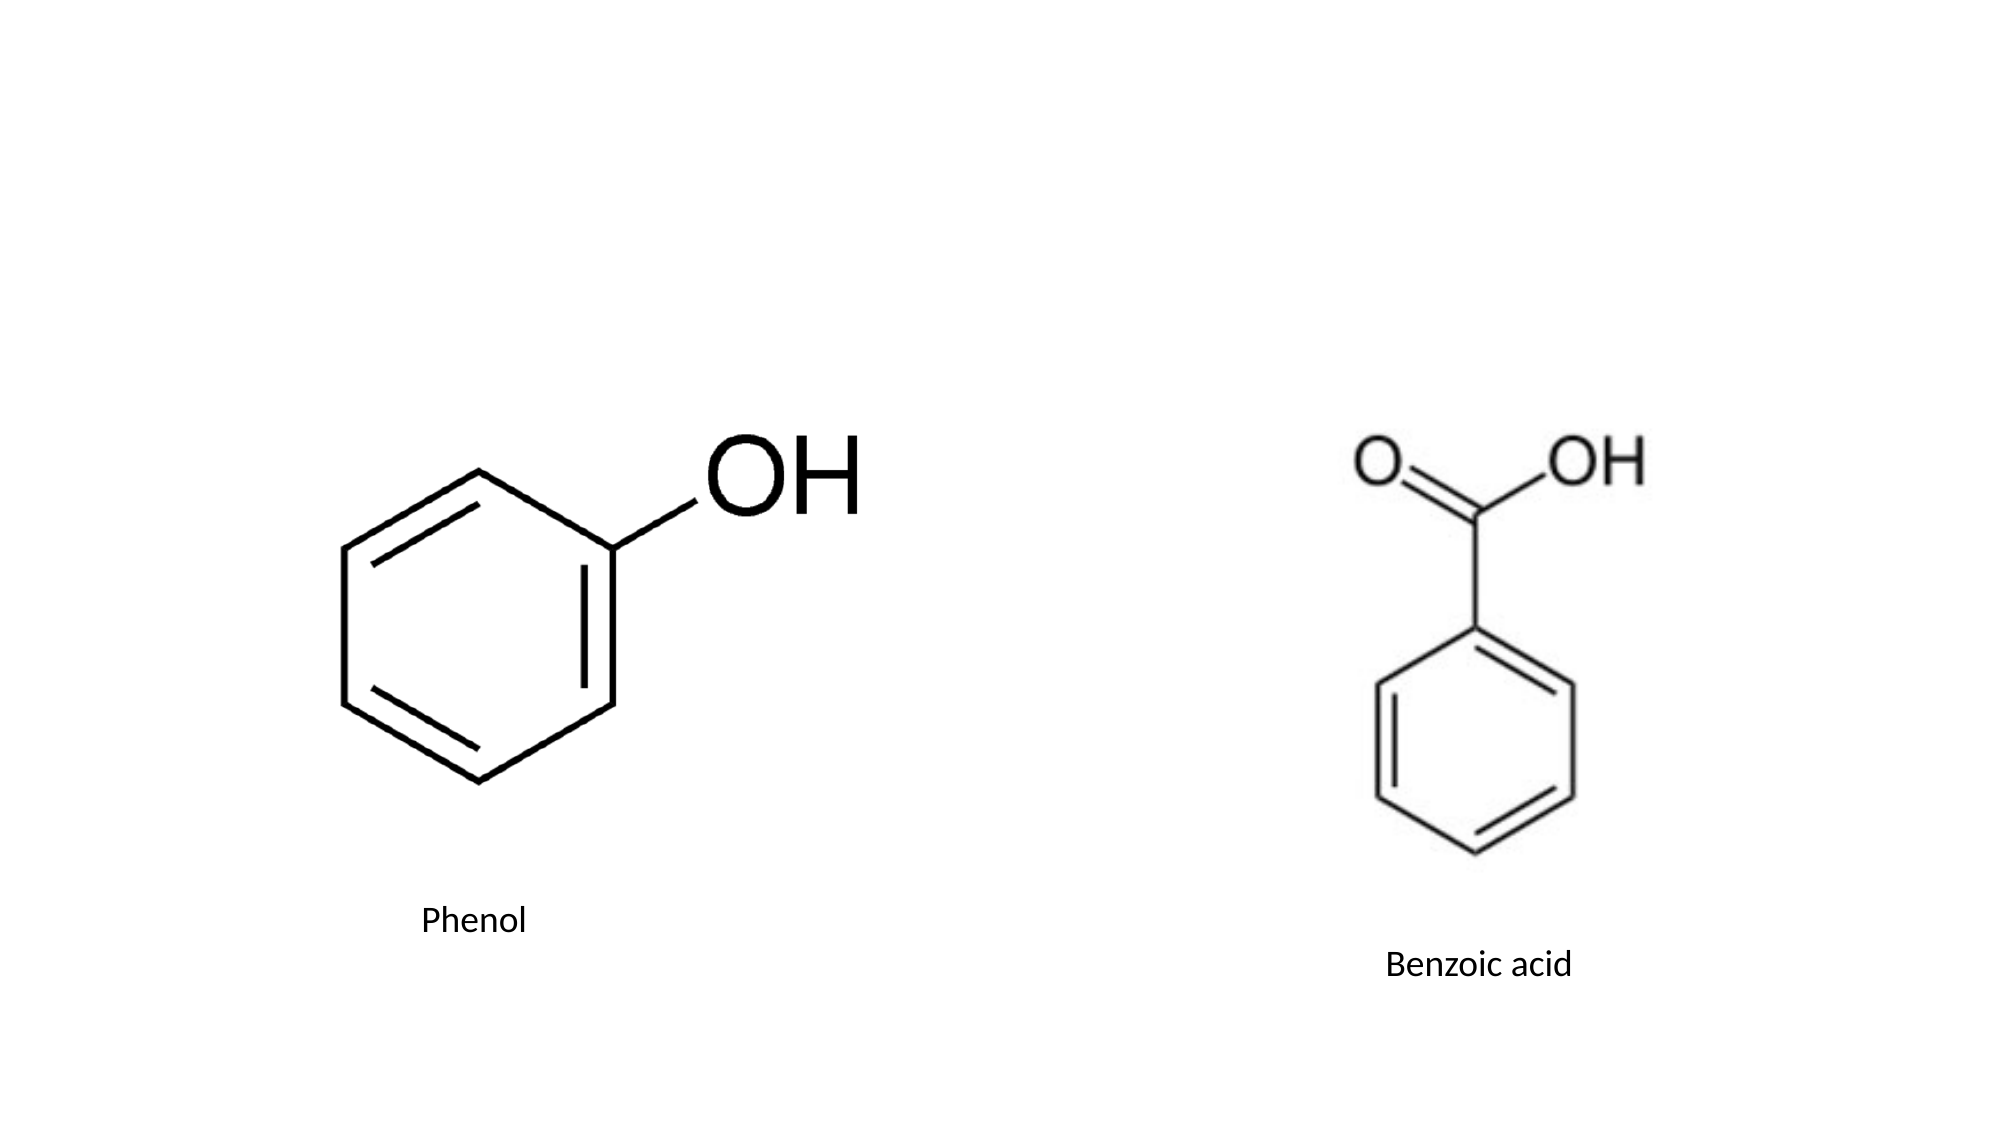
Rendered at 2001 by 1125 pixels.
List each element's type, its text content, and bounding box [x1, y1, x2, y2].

picture [319, 405, 889, 814]
picture [1154, 300, 1846, 993]
text_box Phenol [406, 887, 543, 948]
